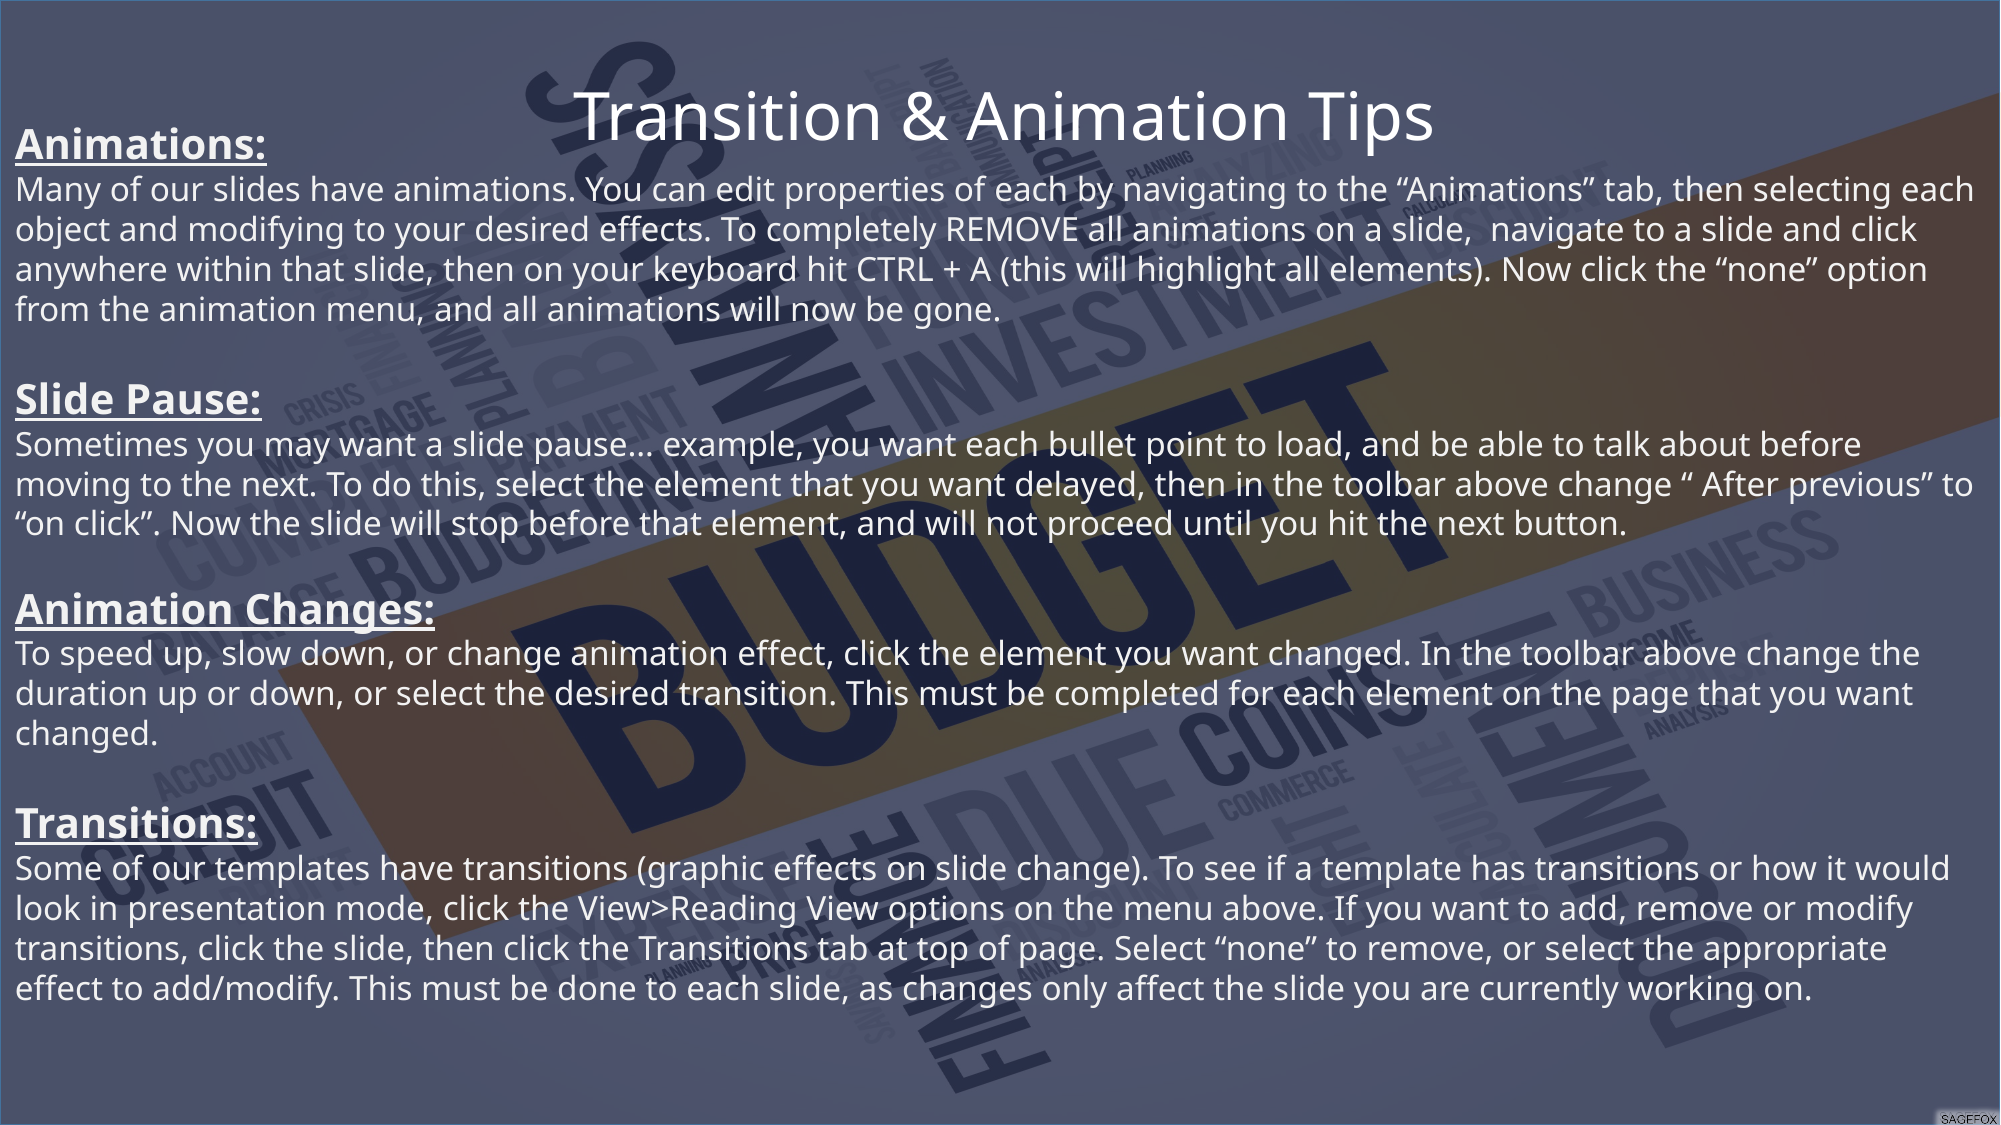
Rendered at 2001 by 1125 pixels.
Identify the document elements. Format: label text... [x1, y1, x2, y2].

text_box Animations: Many of our slides have animations. You can edit properties of each by navigating to the “Animations” tab, then selecting each object and modifying to your desired effects. To completely REMOVE all animations on a slide, navigate to a slide and click anywhere within that slide, then on your keyboard hit CTRL + A (this will highlight all elements). Now click the “none” option from the animation menu, and all animations will now be gone. Slide Pause: Sometimes you may want a slide pause… example, you want each bullet point to load, and be able to talk about before moving to the next. To do this, select the element that you want delayed, then in the toolbar above change “ After previous” to “on click”. Now the slide will stop before that element, and will not proceed until you hit the next button. Animation Changes: To speed up, slow down, or change animation effect, click the element you want changed. In the toolbar above change the duration up or down, or select the desired transition. This must be completed for each element on the page that you want changed. Transitions: Some of our templates have transitions (graphic effects on slide change). To see if a template has transitions or how it would look in presentation mode, click the View>Reading View options on the menu above. If you want to add, remove or modify transitions, click the slide, then click the Transitions tab at top of page. Select “none” to remove, or select the appropriate effect to add/modify. This must be done to each slide, as changes only affect the slide you are currently working on. [0, 0, 2000, 1125]
title Transition & Animation Tips [477, 59, 1532, 177]
picture [1938, 1114, 1999, 1125]
